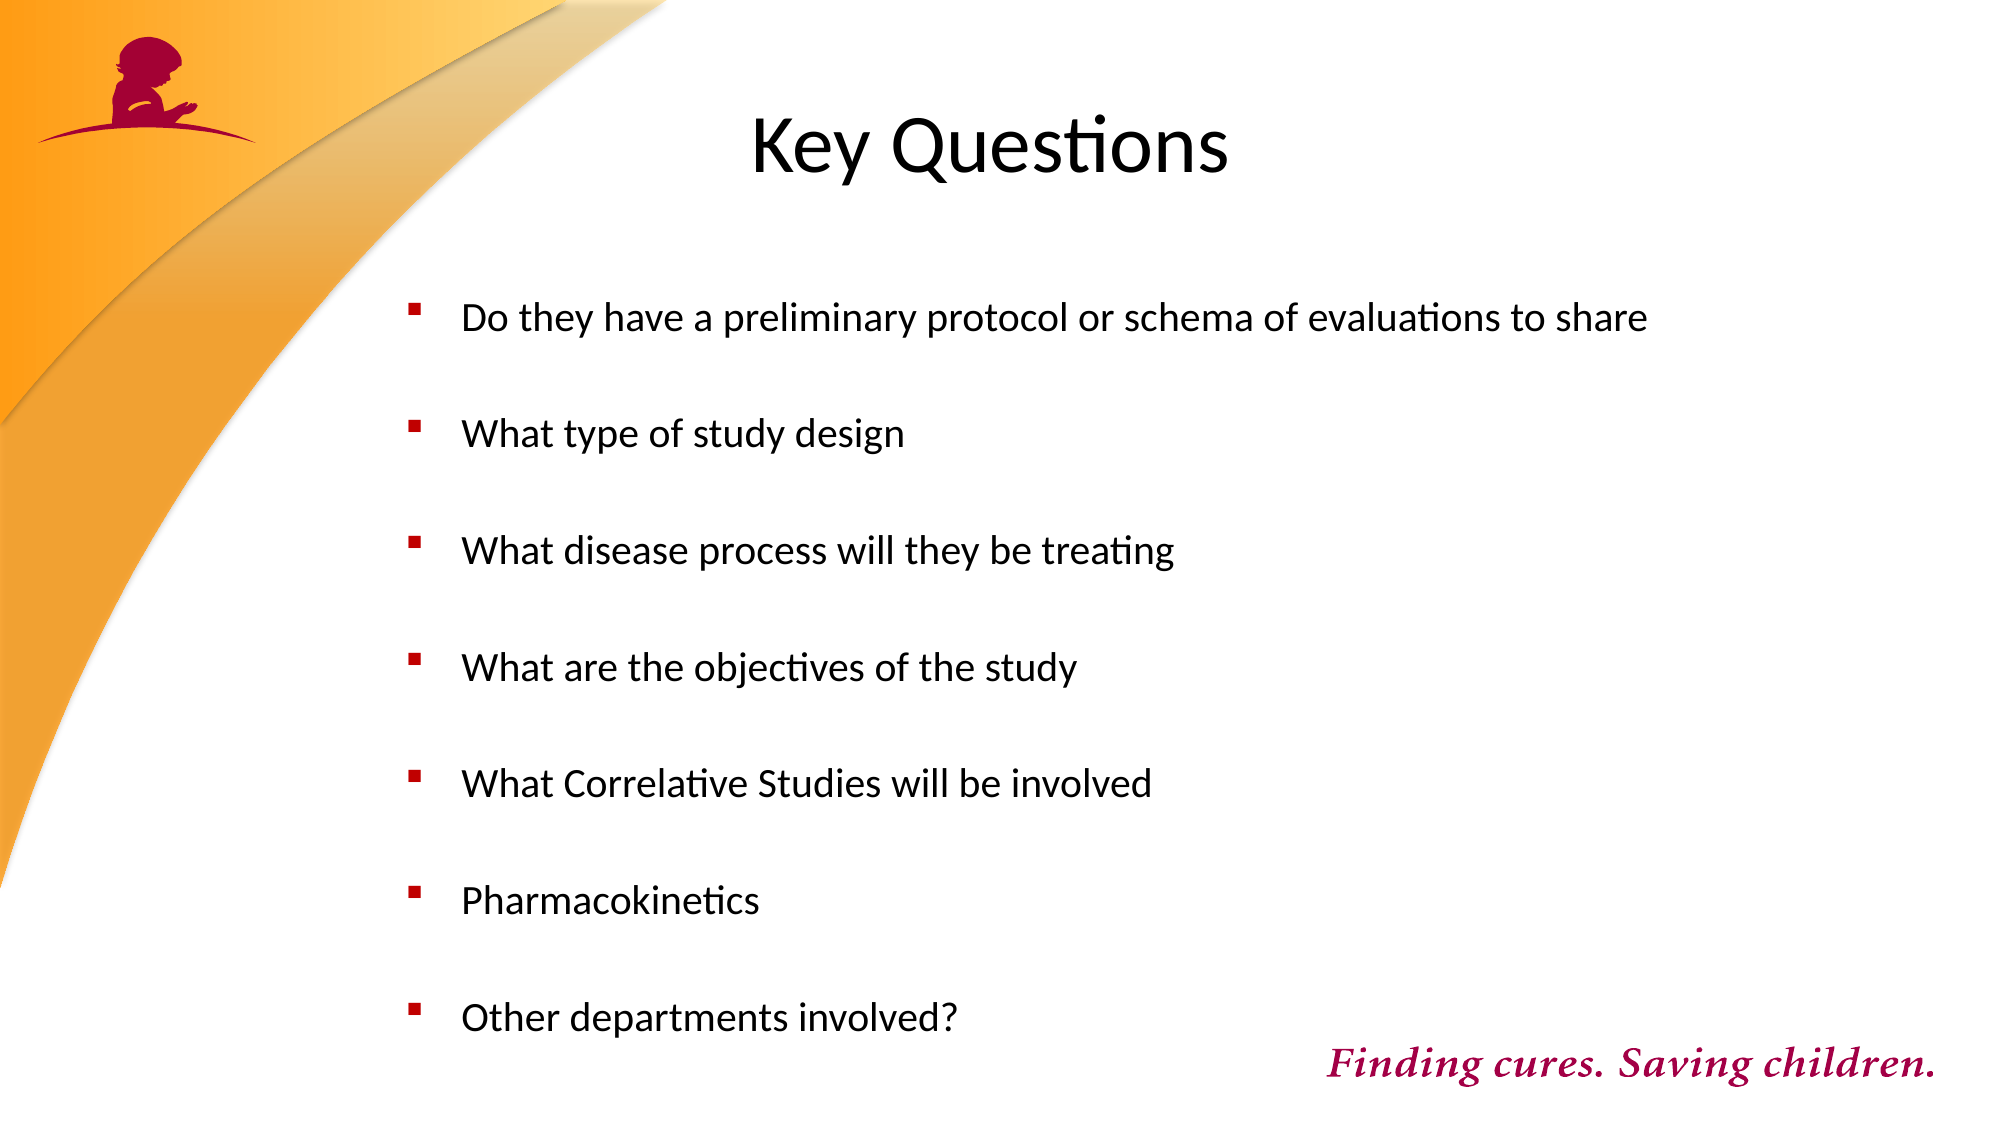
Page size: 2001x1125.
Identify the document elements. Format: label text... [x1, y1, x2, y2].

title Key Questions [99, 45, 1900, 233]
list Do they have a preliminary protocol or schema of evaluations to share What type of study design What disease process will they be treating What are the objectives of the study What Correlative Studies will be involved Pharmacokinetics Other departments involved? [390, 281, 1900, 1080]
